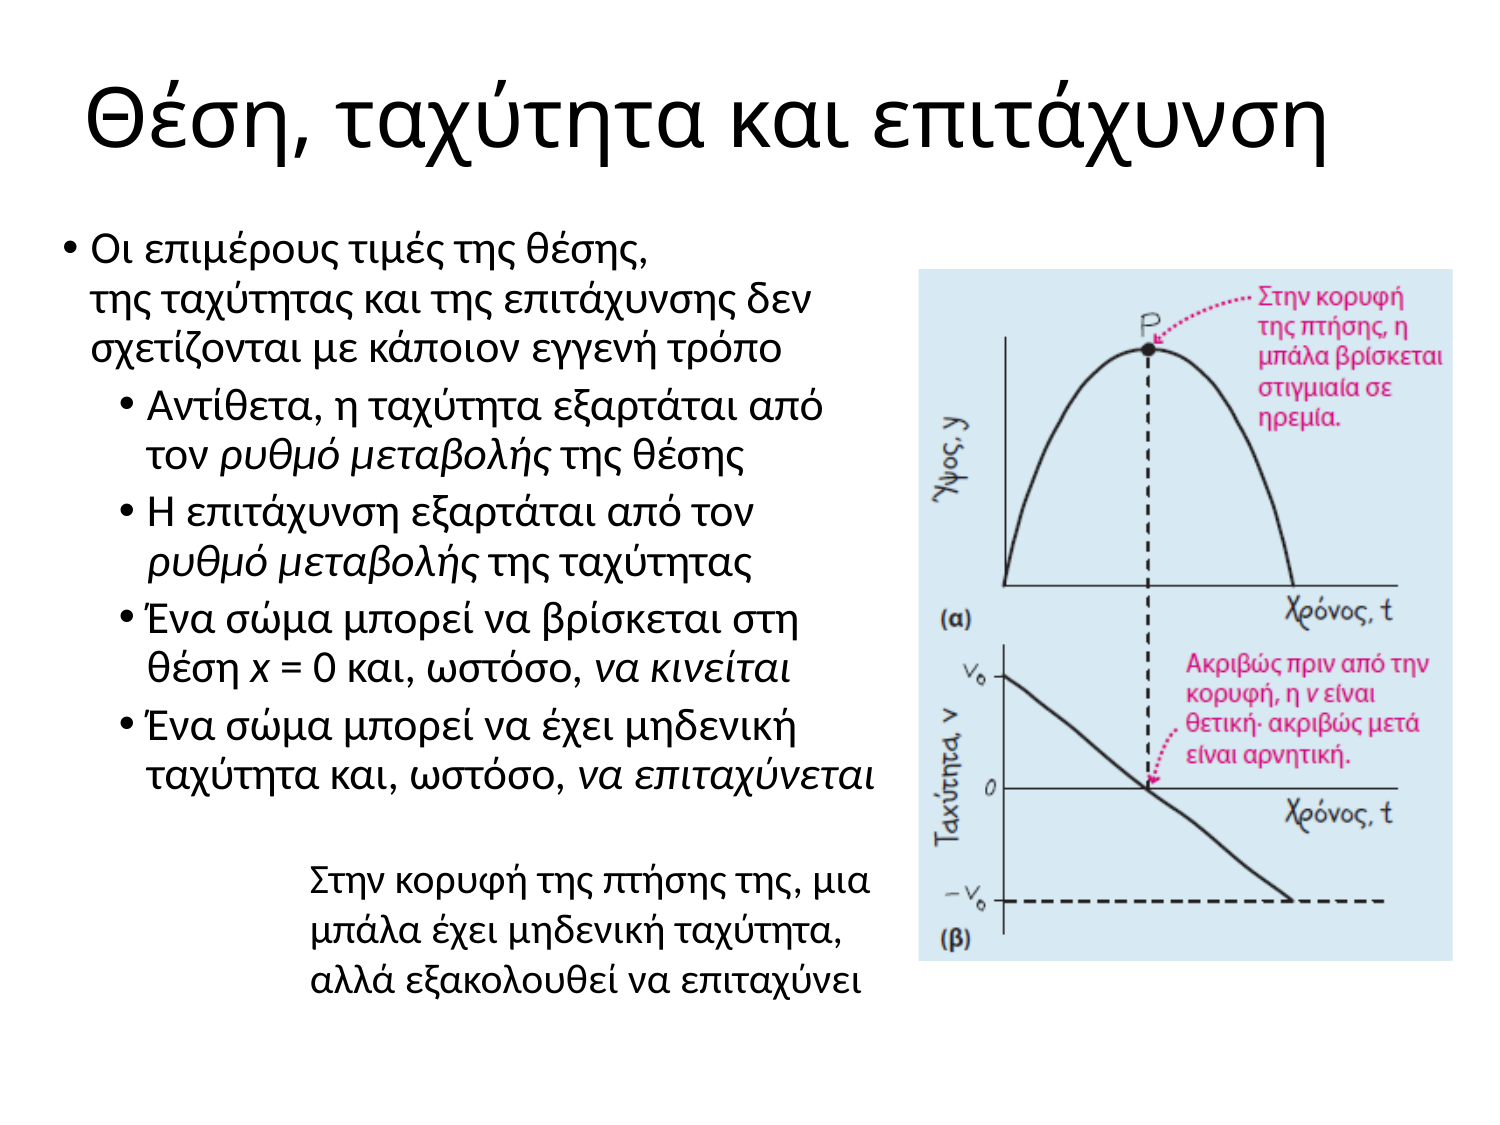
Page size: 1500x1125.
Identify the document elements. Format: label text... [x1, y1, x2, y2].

text_box Στην κορυφή της πτήσης της, μια μπάλα έχει μηδενική ταχύτητα, αλλά εξακολουθεί να επιταχύνει [295, 844, 899, 1010]
picture [918, 269, 1453, 961]
title Θέση, ταχύτητα και επιτάχυνση [68, 11, 1363, 229]
list Οι επιμέρους τιμές της θέσης, της ταχύτητας και της επιτάχυνσης δεν σχετίζονται με κάποιον εγγενή τρόπο Αντίθετα, η ταχύτητα εξαρτάται από τον ρυθμό μεταβολής της θέσης Η επιτάχυνση εξαρτάται από τον ρυθμό μεταβολής της ταχύτητας Ένα σώμα μπορεί να βρίσκεται στη θέση x = 0 και, ωστόσο, να κινείται Ένα σώμα μπορεί να έχει μηδενική ταχύτητα και, ωστόσο, να επιταχύνεται [47, 216, 1005, 1055]
